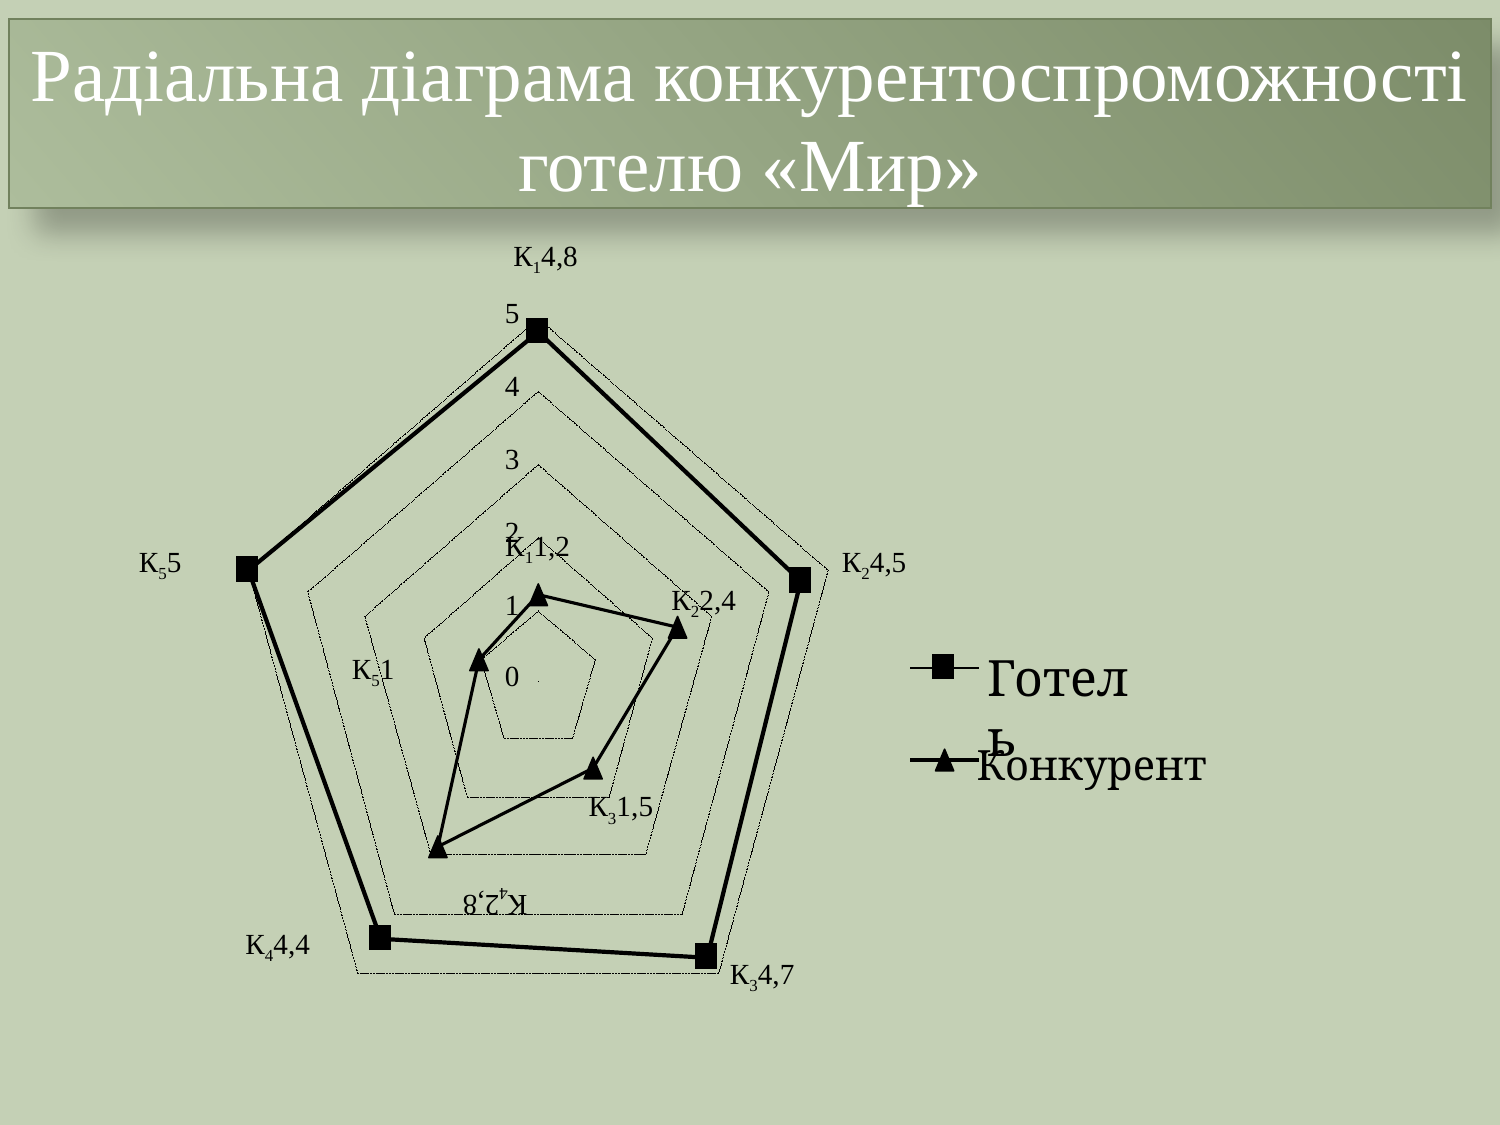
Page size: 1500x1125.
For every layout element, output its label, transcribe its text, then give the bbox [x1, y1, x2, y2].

text_box Радіальна діаграма конкурентоспроможності готелю «Мир» [8, 18, 1492, 209]
text_box [0, 46, 1360, 122]
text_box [74, 236, 1500, 1111]
